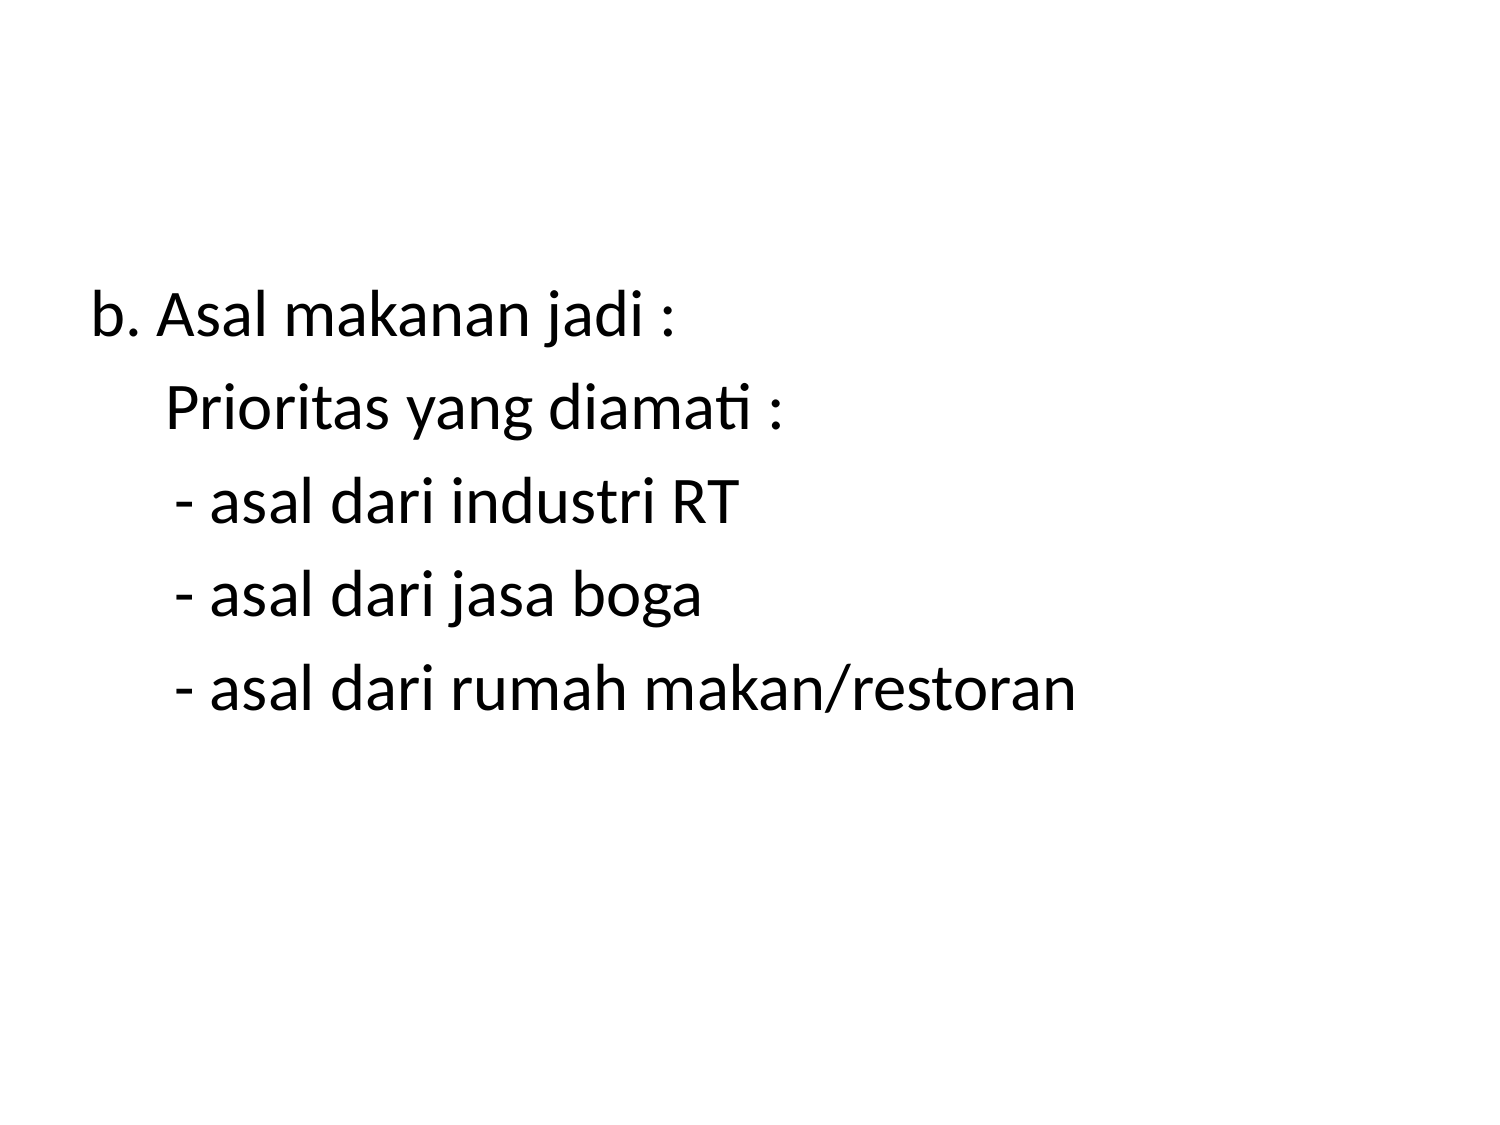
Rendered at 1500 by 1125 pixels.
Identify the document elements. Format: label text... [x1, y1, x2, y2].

list b. Asal makanan jadi : Prioritas yang diamati : - asal dari industri RT - asal dari jasa boga - asal dari rumah makan/restoran [75, 262, 1425, 1005]
